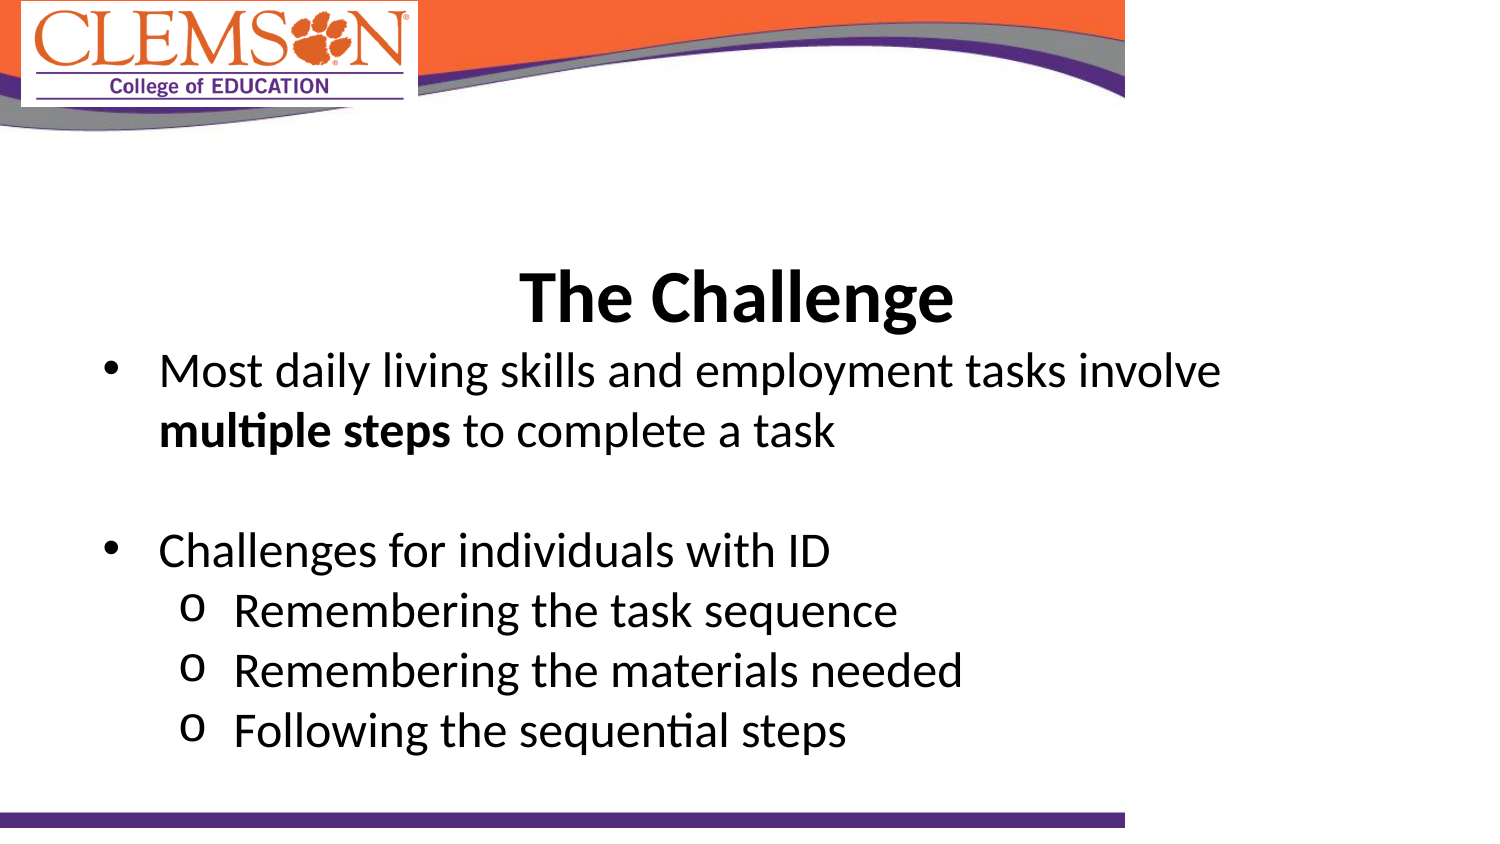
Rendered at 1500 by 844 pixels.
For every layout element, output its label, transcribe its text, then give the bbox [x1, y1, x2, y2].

text_box The Challenge Most daily living skills and employment tasks involve multiple steps to complete a task Challenges for individuals with ID Remembering the task sequence Remembering the materials needed Following the sequential steps [1129, 240, 1388, 729]
picture [0, 0, 1126, 828]
